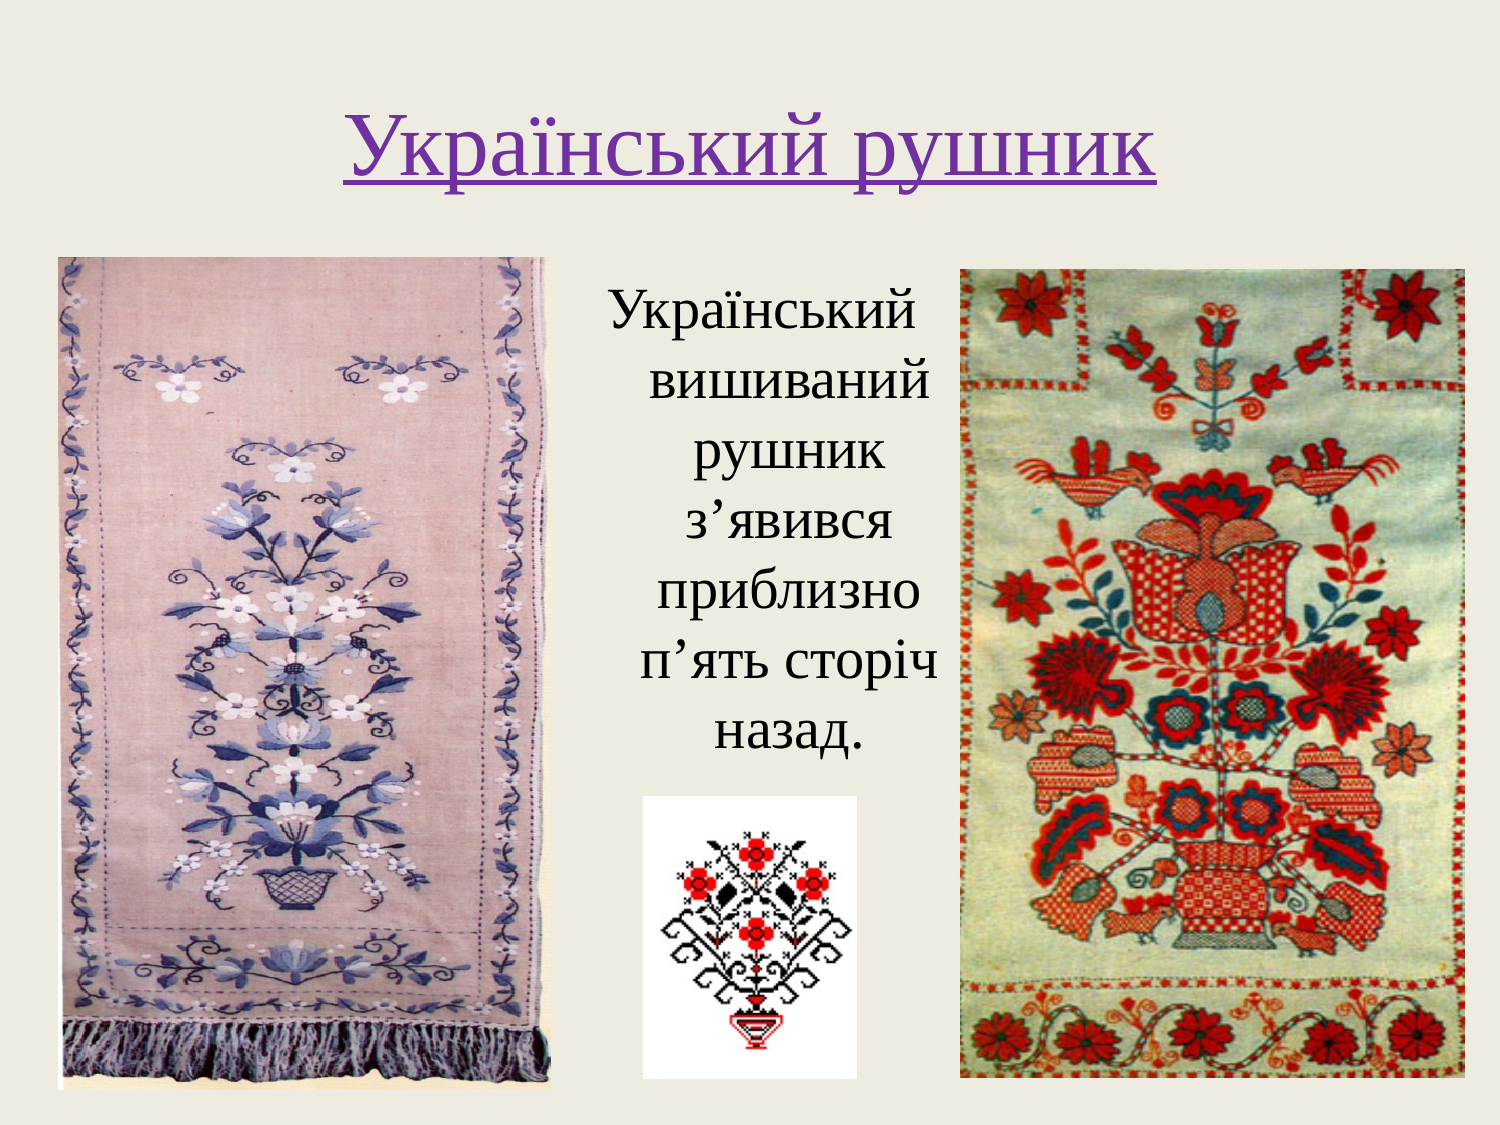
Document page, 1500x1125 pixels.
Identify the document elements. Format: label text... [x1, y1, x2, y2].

title Український рушник [75, 45, 1425, 233]
list Український вишиваний рушник з’явився приблизно п’ять сторіч назад. [556, 262, 1008, 1005]
picture [960, 269, 1466, 1079]
picture [58, 257, 551, 1091]
picture [643, 796, 857, 1079]
